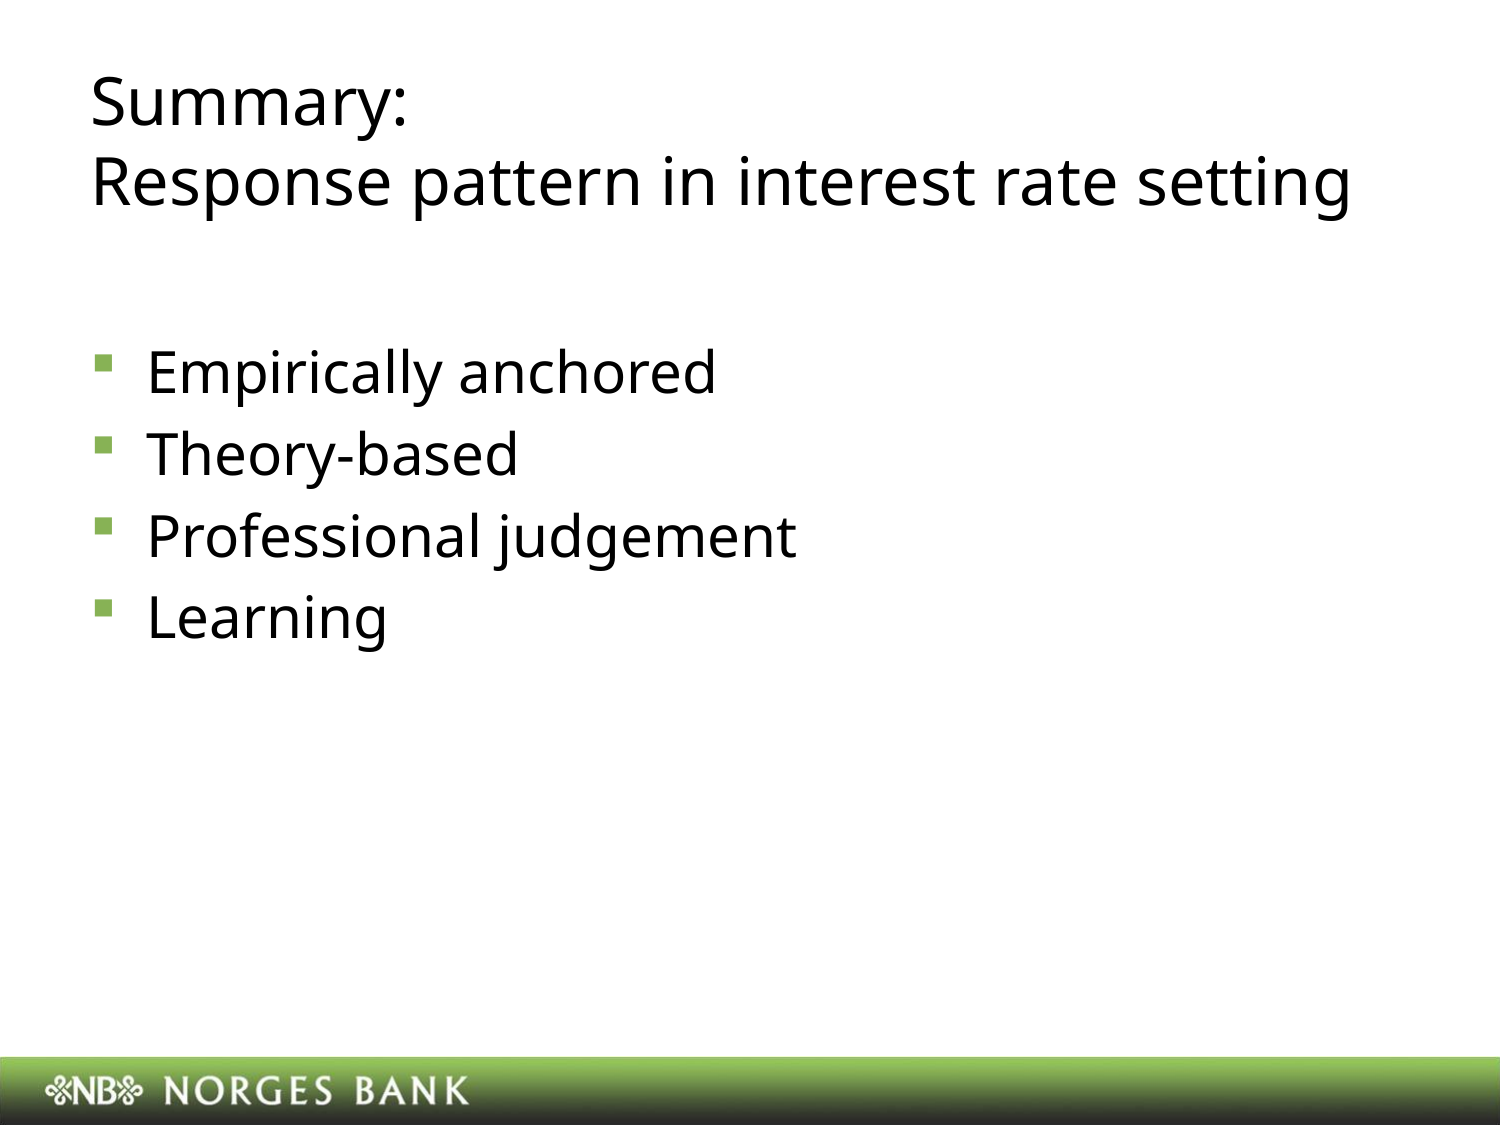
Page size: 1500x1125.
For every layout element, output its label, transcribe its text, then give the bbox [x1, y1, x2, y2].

picture [0, 1056, 1500, 1125]
title Summary: Response pattern in interest rate setting [75, 45, 1425, 233]
list Empirically anchored Theory-based Professional judgement Learning [75, 327, 1425, 929]
